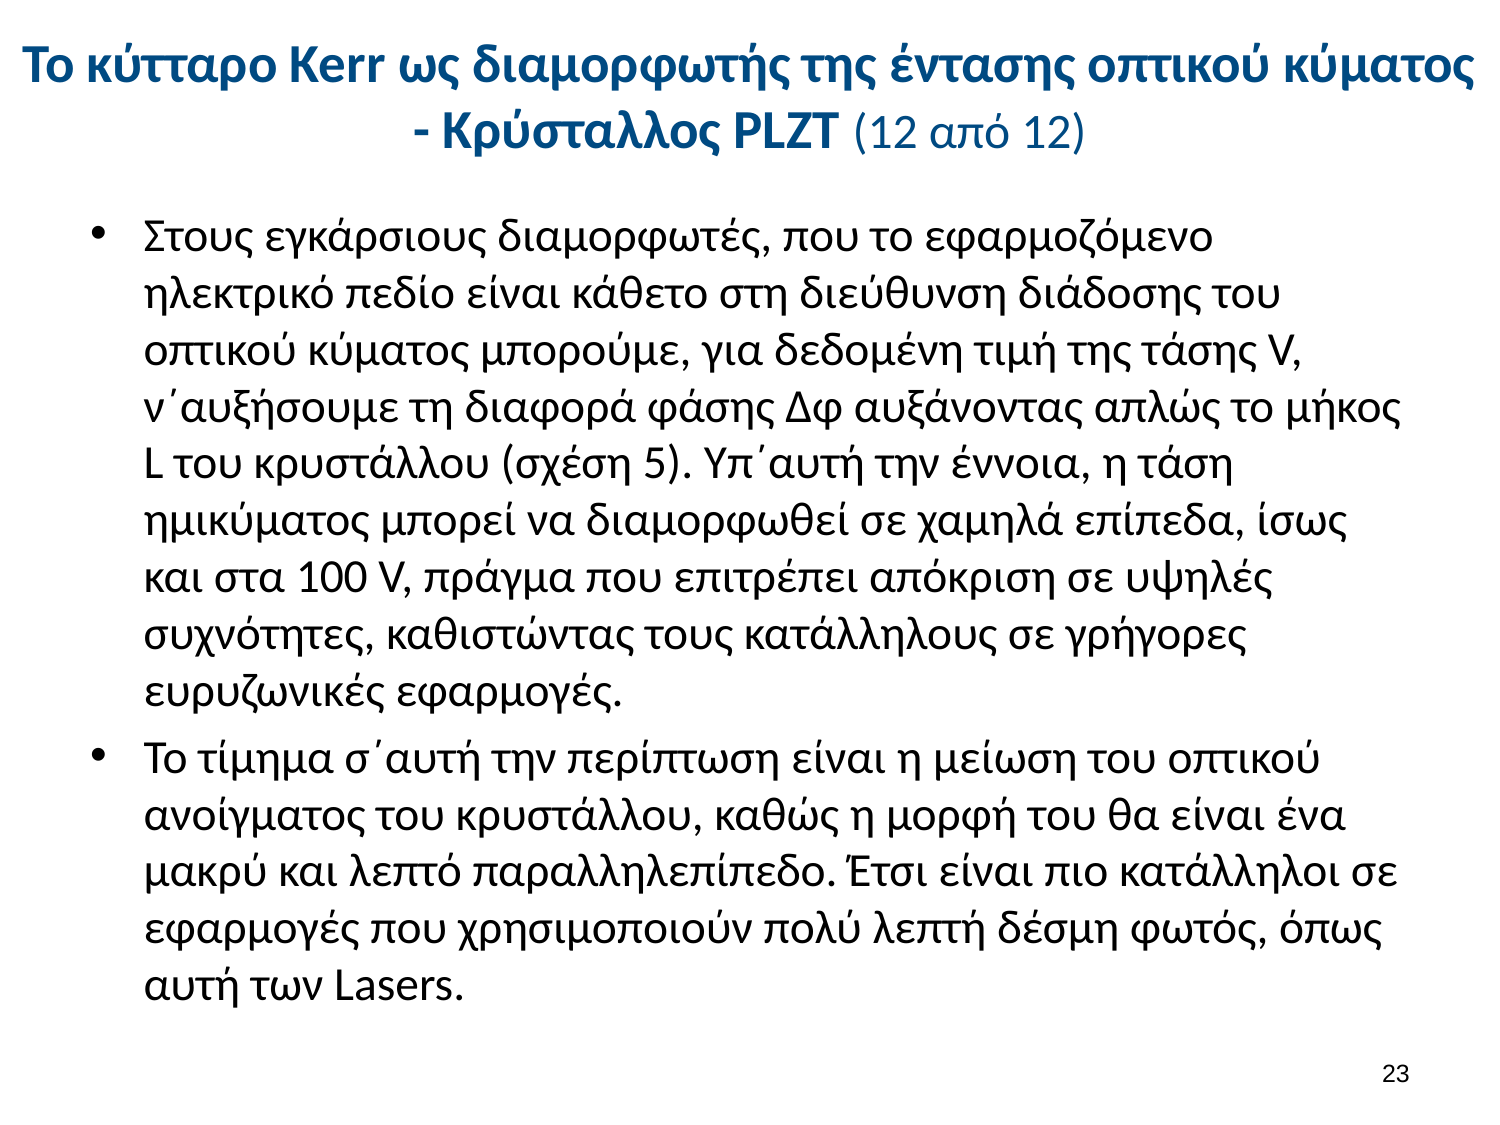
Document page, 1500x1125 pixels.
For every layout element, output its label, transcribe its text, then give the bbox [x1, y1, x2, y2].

slide_number 22 [1074, 1042, 1425, 1103]
title Το κύτταρο Kerr ως διαμορφωτής της έντασης οπτικού κύματος - Κρύσταλλος PLZT (12 από 12) [0, 19, 1500, 169]
list Στους εγκάρσιους διαμορφωτές, που το εφαρμοζόμενο ηλεκτρικό πεδίο είναι κάθετο στη διεύθυνση διάδοσης του οπτικού κύματος μπορούμε, για δεδομένη τιμή της τάσης V, ν΄αυξήσουμε τη διαφορά φάσης Δφ αυξάνοντας απλώς το μήκος L του κρυστάλλου (σχέση 5). Υπ΄αυτή την έννοια, η τάση ημικύματος μπορεί να διαμορφωθεί σε χαμηλά επίπεδα, ίσως και στα 100 V, πράγμα που επιτρέπει απόκριση σε υψηλές συχνότητες, καθιστώντας τους κατάλληλους σε γρήγορες ευρυζωνικές εφαρμογές. Το τίμημα σ΄αυτή την περίπτωση είναι η μείωση του οπτικού ανοίγματος του κρυστάλλου, καθώς η μορφή του θα είναι ένα μακρύ και λεπτό παραλληλεπίπεδο. Έτσι είναι πιο κατάλληλοι σε εφαρμογές που χρησιμοποιούν πολύ λεπτή δέσμη φωτός, όπως αυτή των Lasers. [75, 196, 1425, 1024]
